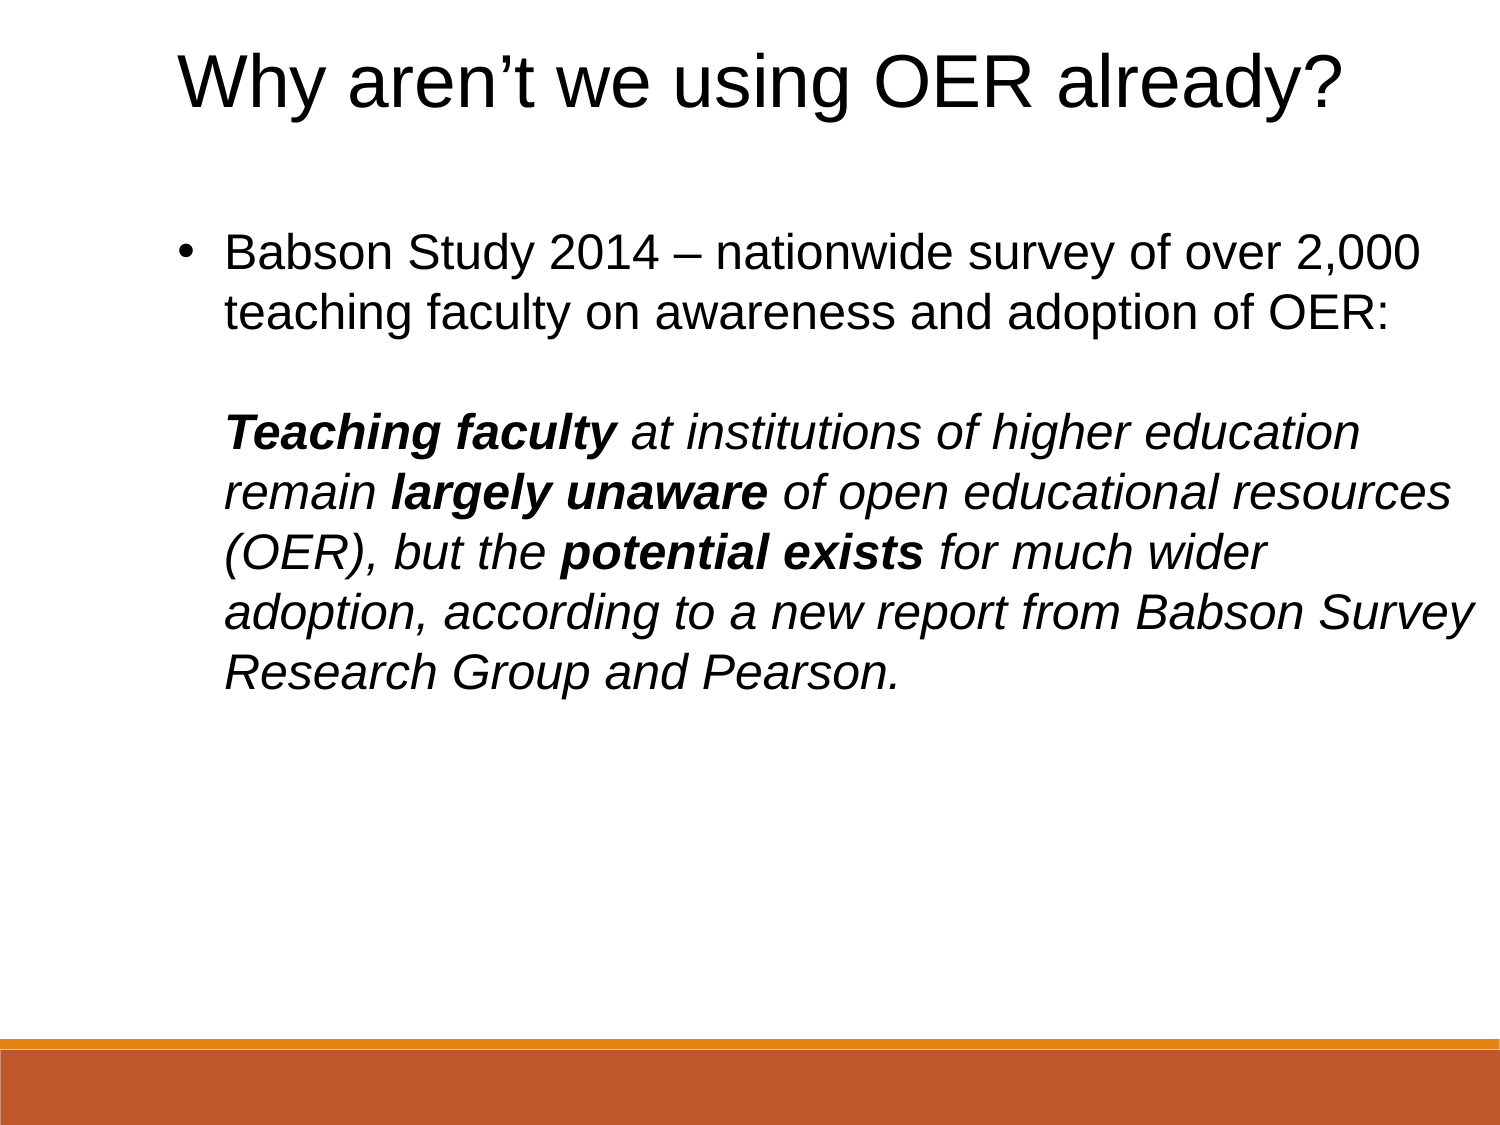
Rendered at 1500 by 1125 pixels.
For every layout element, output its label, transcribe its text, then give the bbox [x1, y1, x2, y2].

text_box Why aren’t we using OER already? [162, 24, 1375, 130]
text_box Babson Study 2014 – nationwide survey of over 2,000 teaching faculty on awareness and adoption of OER: Teaching faculty at institutions of higher education remain largely unaware of open educational resources (OER), but the potential exists for much wider adoption, according to a new report from Babson Survey Research Group and Pearson. [162, 212, 1500, 708]
